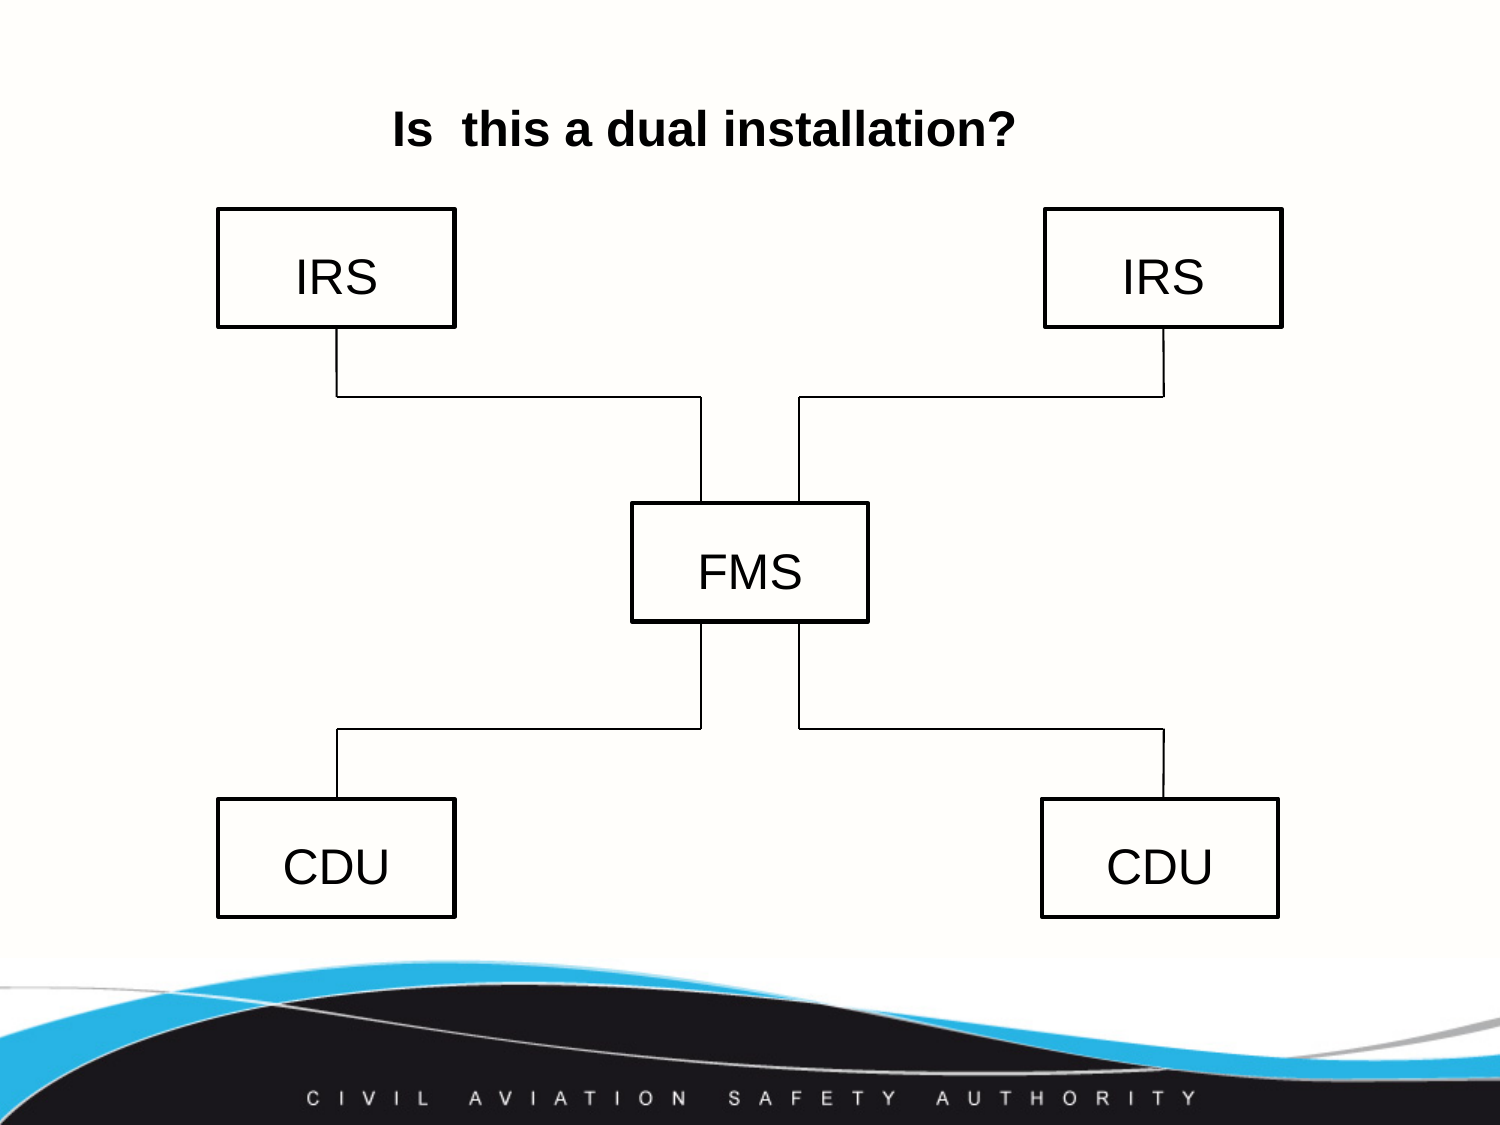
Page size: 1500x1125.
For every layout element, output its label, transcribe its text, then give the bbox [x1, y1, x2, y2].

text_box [798, 326, 1165, 504]
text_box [798, 622, 1165, 799]
text_box IRS [280, 237, 393, 313]
text_box FMS [682, 532, 818, 607]
text_box CDU [1091, 827, 1229, 903]
text_box Is this a dual installation? [377, 88, 1034, 164]
text_box [216, 797, 457, 919]
text_box [216, 207, 457, 329]
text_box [336, 622, 702, 799]
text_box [336, 326, 702, 504]
text_box CDU [267, 827, 406, 903]
text_box [1040, 797, 1280, 919]
picture [0, 958, 1500, 1125]
text_box [630, 501, 870, 624]
text_box IRS [1106, 237, 1220, 313]
text_box [1043, 207, 1284, 329]
